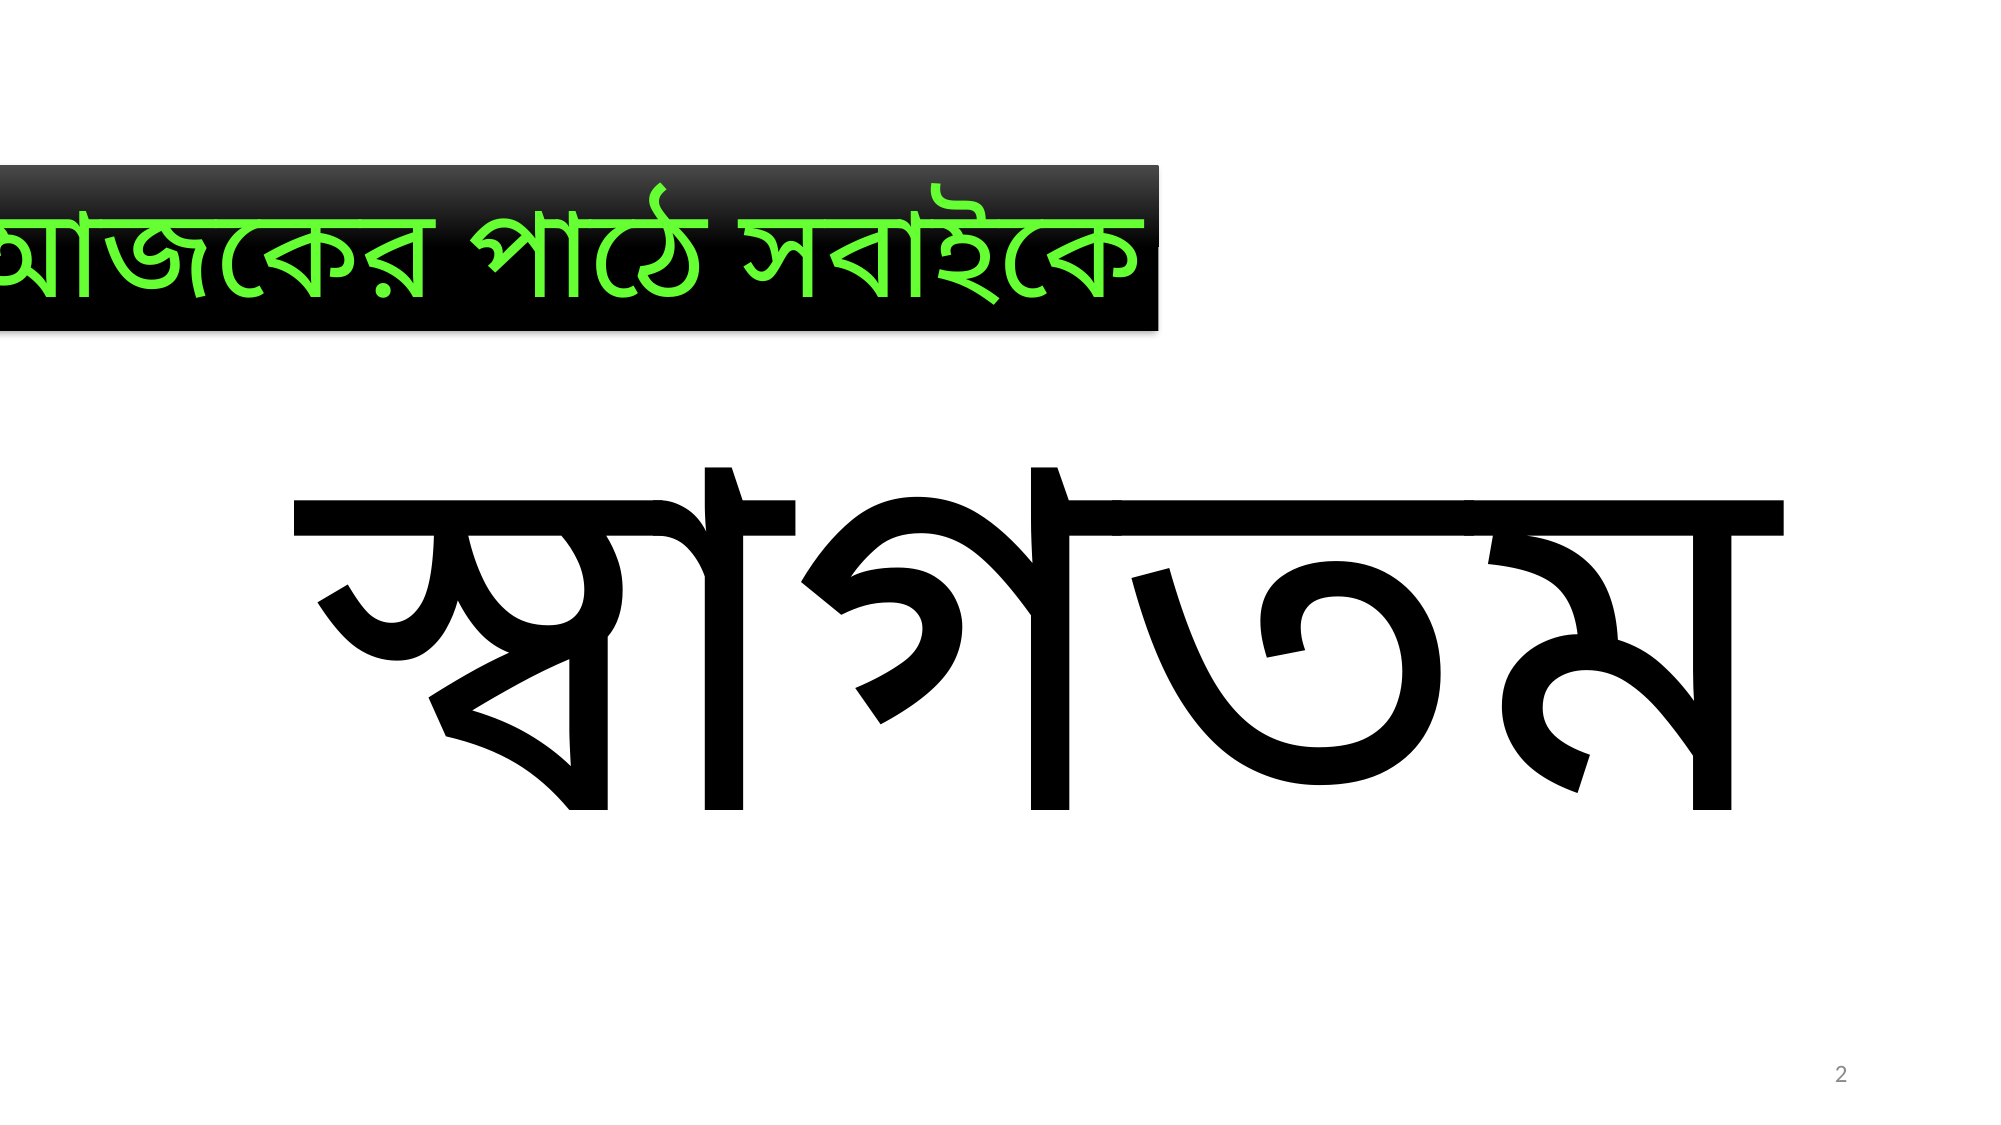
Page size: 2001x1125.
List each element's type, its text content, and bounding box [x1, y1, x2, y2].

slide_number 2 [1412, 1042, 1863, 1103]
text_box স্বাগতম [284, 305, 1794, 918]
text_box আজকের পাঠে সবাইকে [0, 165, 1159, 331]
